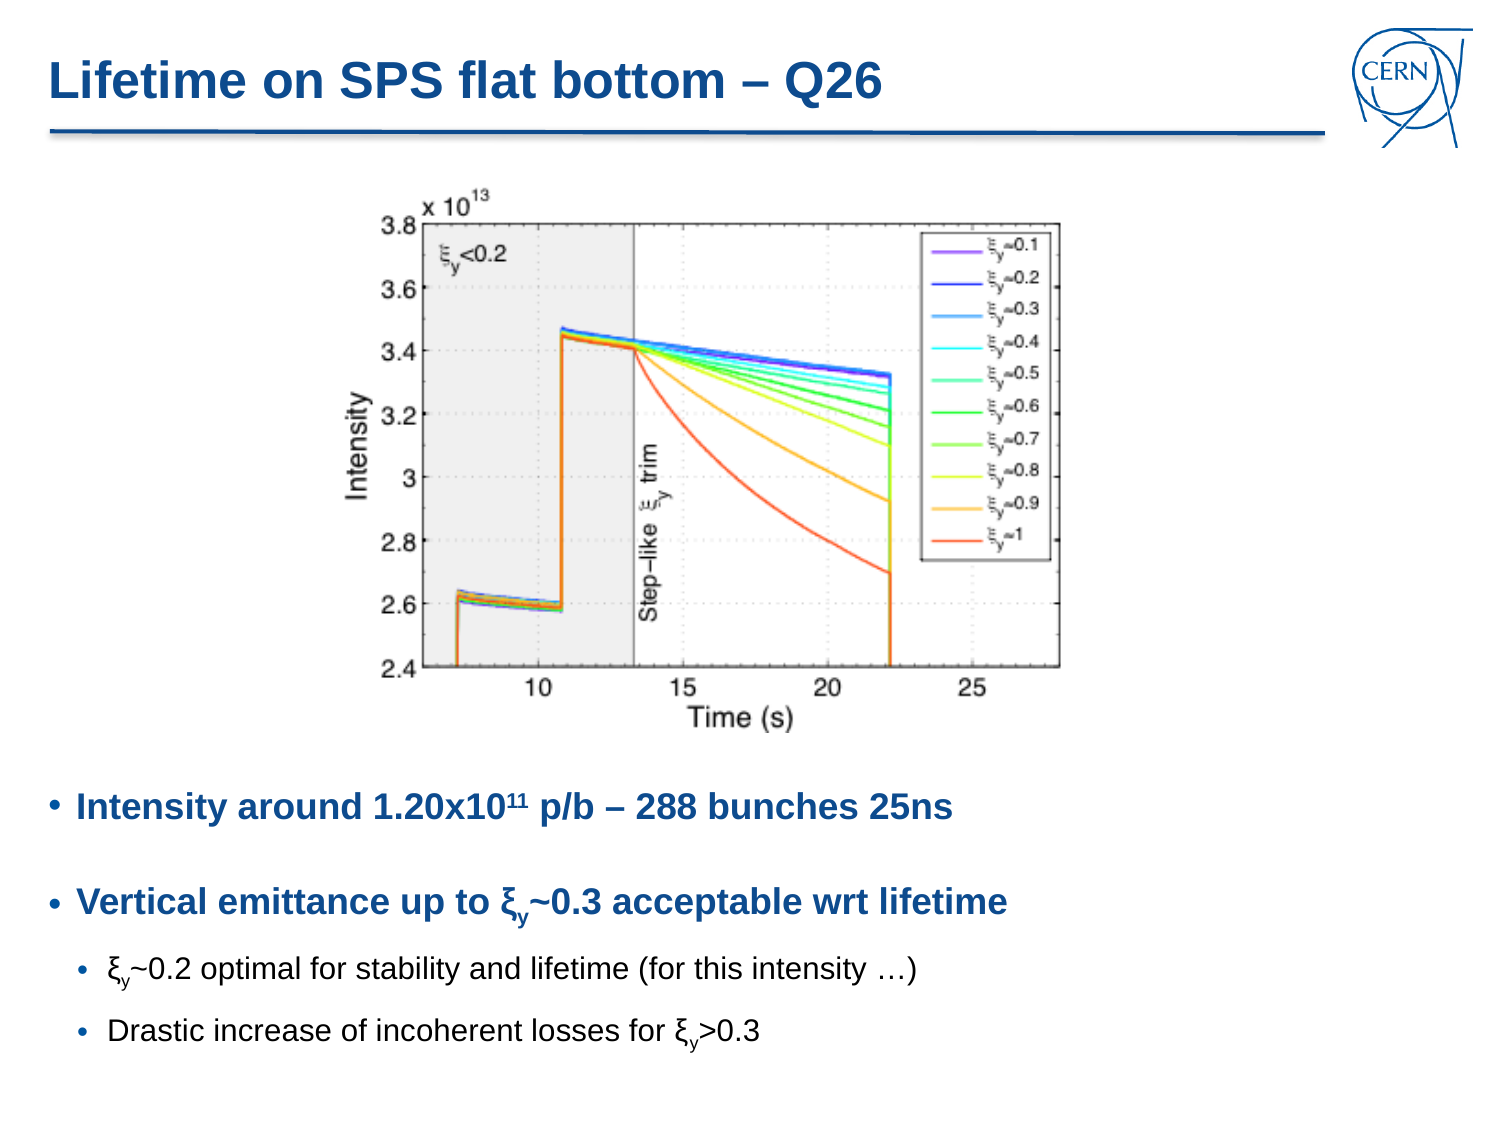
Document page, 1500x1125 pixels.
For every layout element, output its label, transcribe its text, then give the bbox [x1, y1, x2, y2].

picture [1352, 28, 1473, 148]
list Intensity around 1.20x1011 p/b – 288 bunches 25ns Vertical emittance up to ξy~0.3 acceptable wrt lifetime ξy~0.2 optimal for stability and lifetime (for this intensity …) Drastic increase of incoherent losses for ξy>0.3 [33, 774, 1471, 1061]
title Lifetime on SPS flat bottom – Q26 [33, 38, 1330, 162]
picture [316, 182, 1138, 733]
